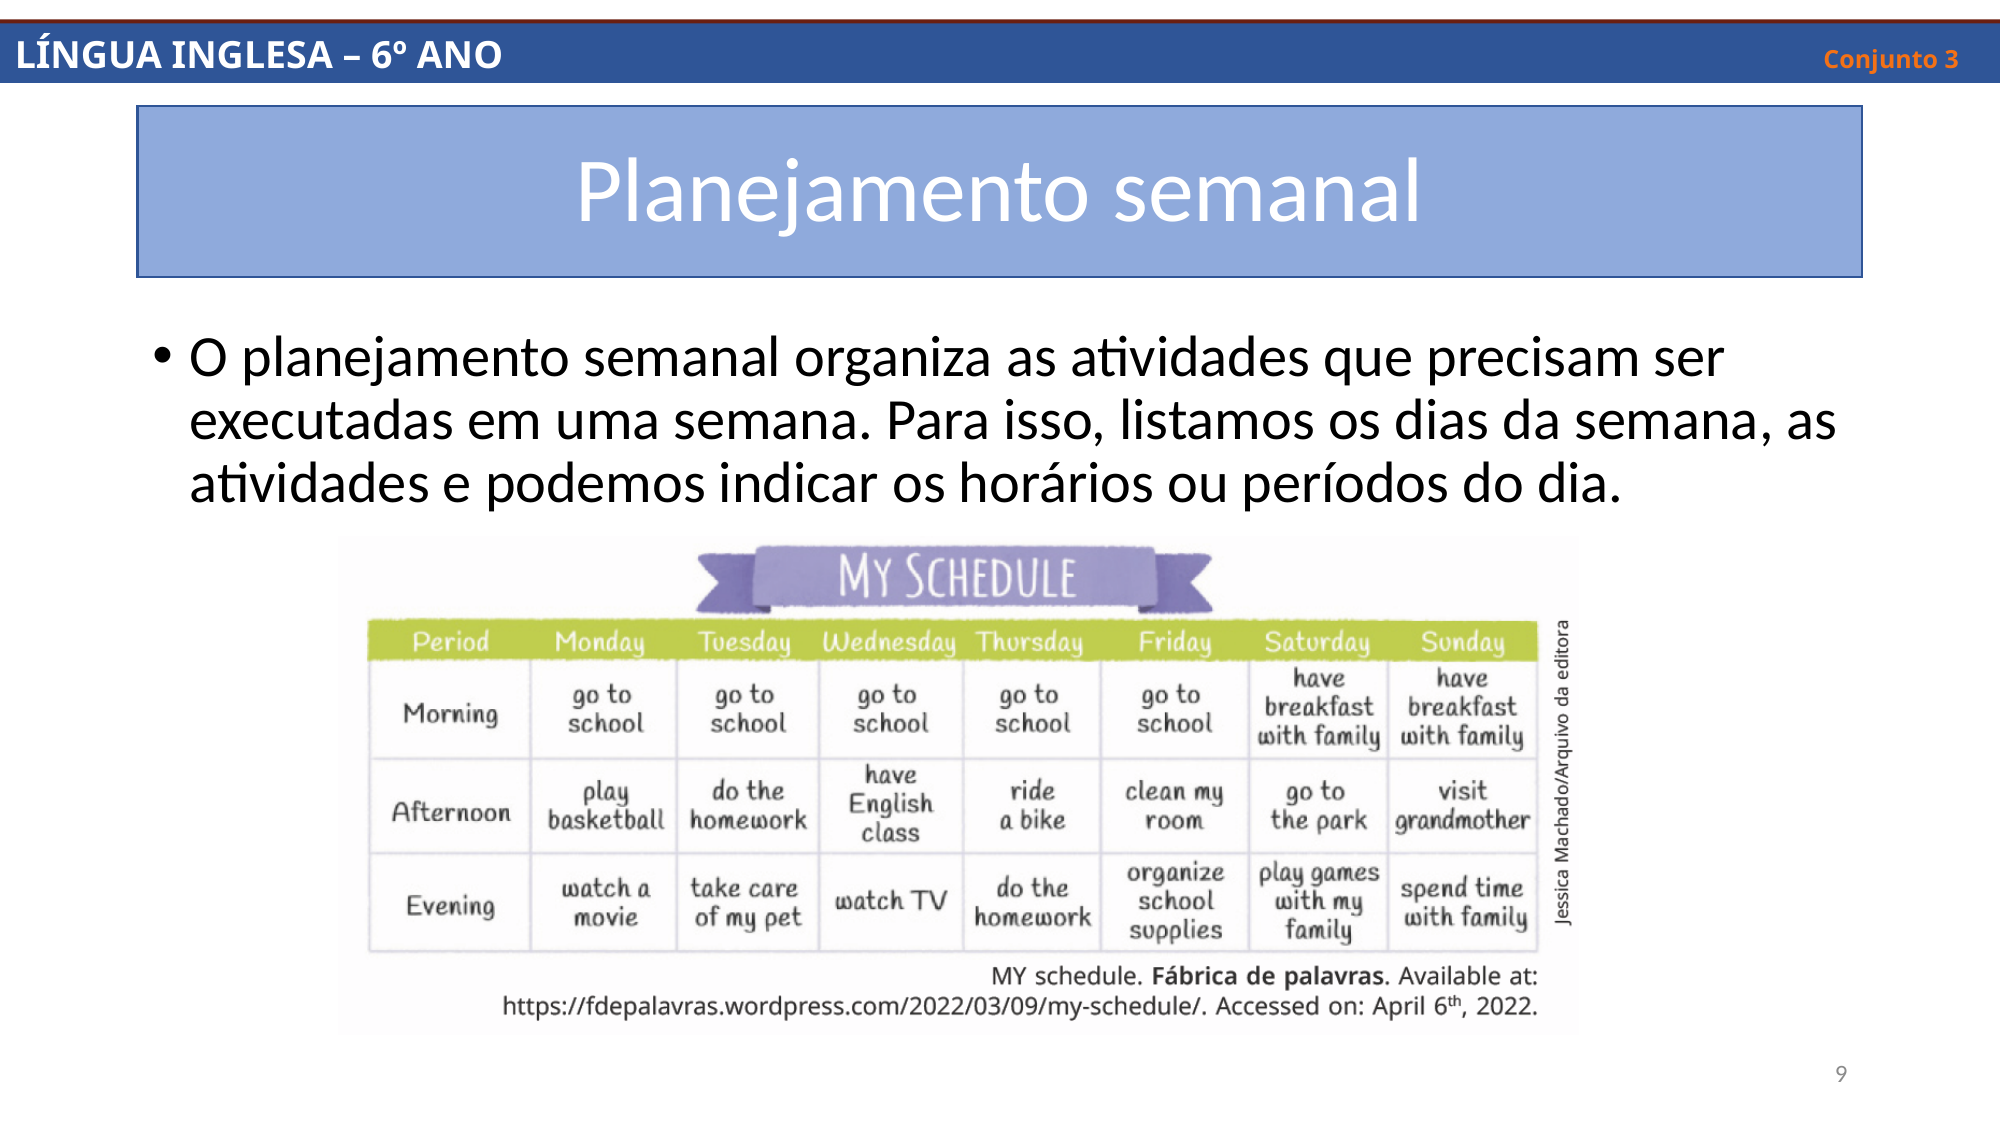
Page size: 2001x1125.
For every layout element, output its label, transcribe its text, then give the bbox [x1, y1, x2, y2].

list O planejamento semanal organiza as atividades que precisam ser executadas em uma semana. Para isso, listamos os dias da semana, as atividades e podemos indicar os horários ou períodos do dia. [137, 318, 1867, 935]
text_box LÍNGUA INGLESA – 6º ANO Conjunto 3 [0, 19, 2000, 23]
picture [338, 536, 1579, 1035]
text_box LÍNGUA INGLESA – 6º ANO Conjunto 3 [0, 23, 2000, 83]
title Planejamento semanal [136, 105, 1863, 278]
slide_number 9 [1412, 1042, 1863, 1103]
